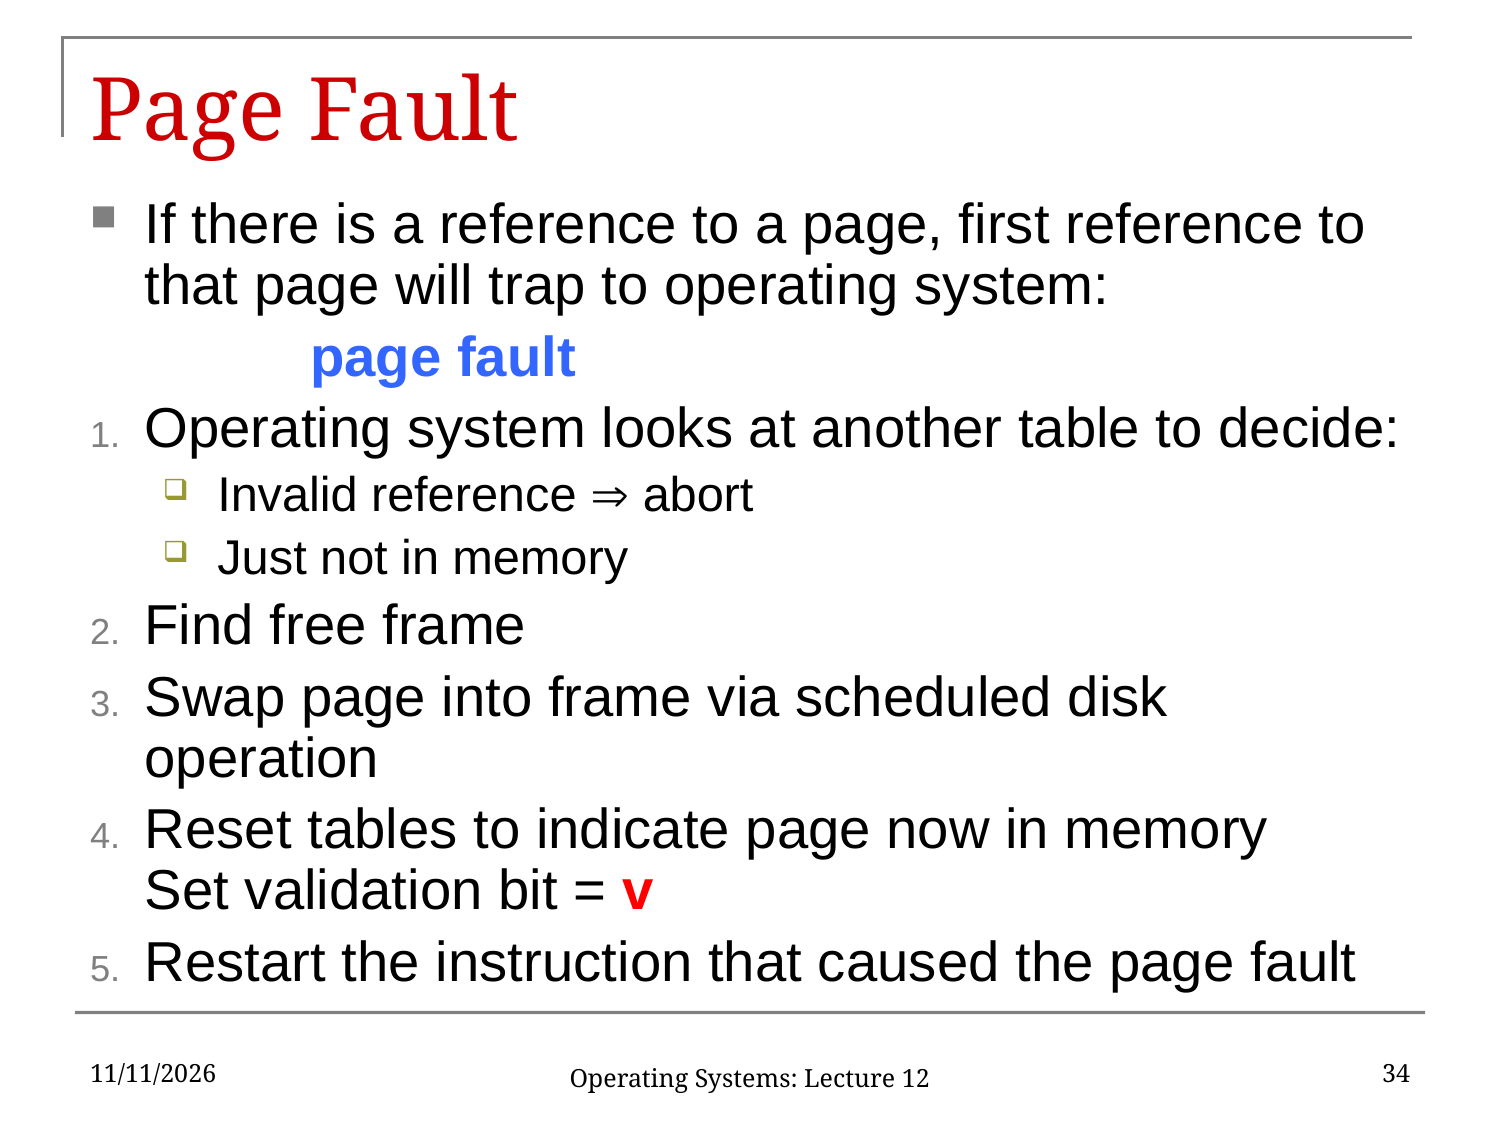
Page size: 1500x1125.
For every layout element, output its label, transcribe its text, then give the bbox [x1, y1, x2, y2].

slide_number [74, 1023, 426, 1100]
title Page Fault [75, 45, 1425, 163]
footer Operating Systems: Lecture 12 [512, 1024, 988, 1101]
slide_number 34 [1074, 1023, 1426, 1100]
list If there is a reference to a page, first reference to that page will trap to operating system: page fault Operating system looks at another table to decide: Invalid reference  abort Just not in memory Find free frame Swap page into frame via scheduled disk operation Reset tables to indicate page now in memory Set validation bit = v Restart the instruction that caused the page fault [75, 187, 1425, 1006]
